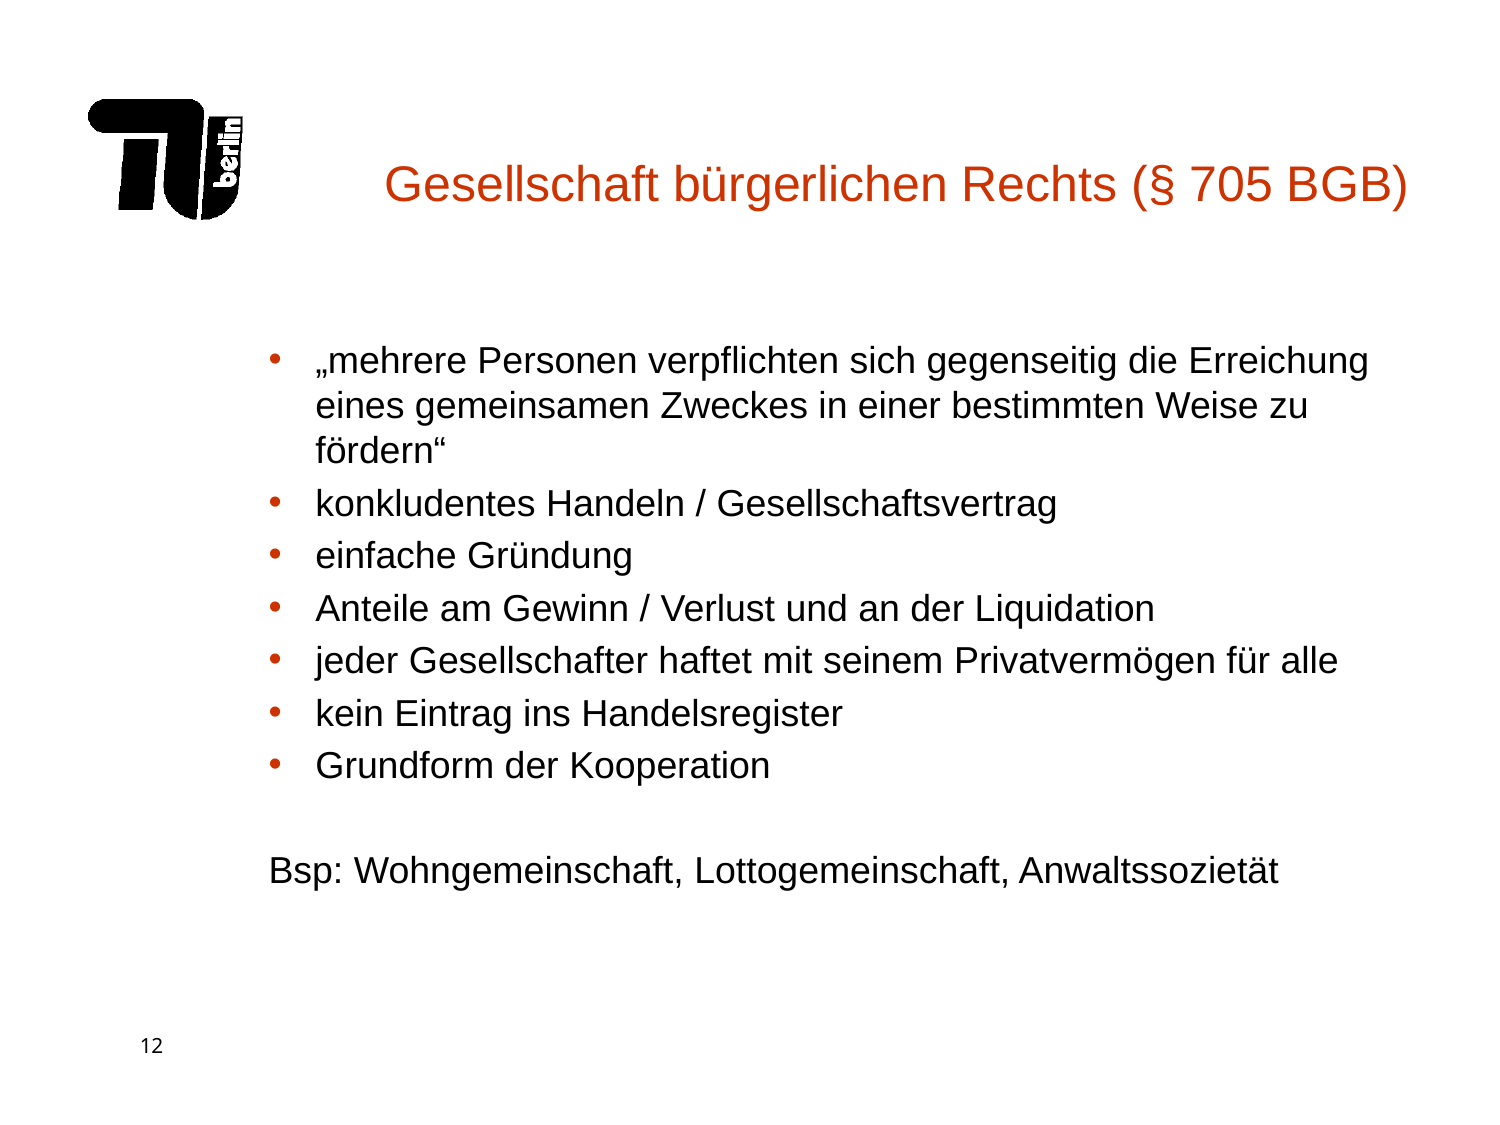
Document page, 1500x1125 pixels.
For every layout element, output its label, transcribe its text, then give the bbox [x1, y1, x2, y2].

title Gesellschaft bürgerlichen Rechts (§ 705 BGB) [312, 62, 1425, 220]
picture [88, 99, 243, 220]
text_box „mehrere Personen verpflichten sich gegenseitig die Erreichung eines gemeinsamen Zweckes in einer bestimmten Weise zu fördern“ konkludentes Handeln / Gesellschaftsvertrag einfache Gründung Anteile am Gewinn / Verlust und an der Liquidation jeder Gesellschafter haftet mit seinem Privatvermögen für alle kein Eintrag ins Handelsregister Grundform der Kooperation Bsp: Wohngemeinschaft, Lottogemeinschaft, Anwaltssozietät [253, 276, 1392, 1071]
